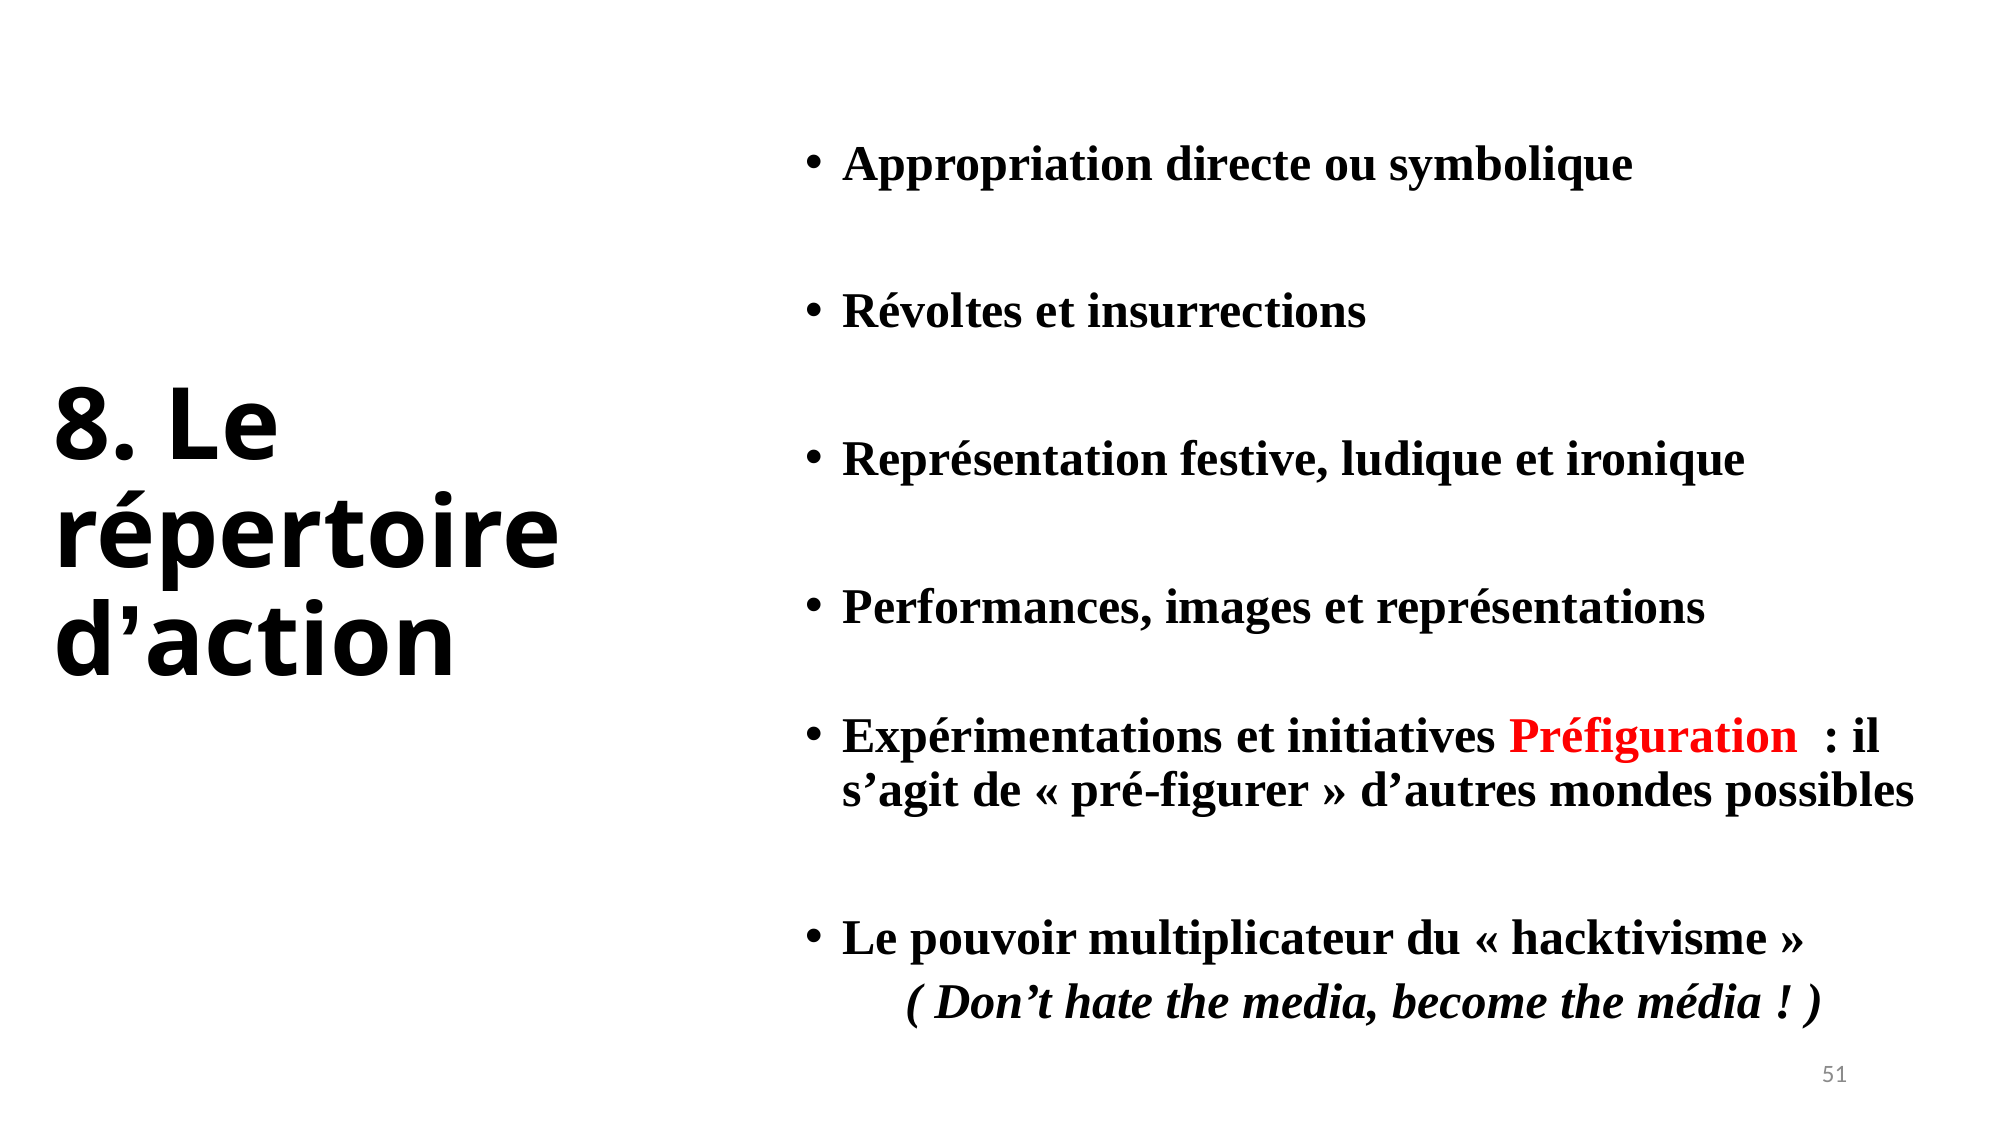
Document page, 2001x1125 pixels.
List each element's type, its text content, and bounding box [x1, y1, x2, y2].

list Appropriation directe ou symbolique Révoltes et insurrections Représentation festive, ludique et ironique Performances, images et représentations Expérimentations et initiatives Préfiguration : il s’agit de « pré-figurer » d’autres mondes possibles Le pouvoir multiplicateur du « hacktivisme » ( Don’t hate the media, become the média ! ) [640, 30, 1962, 1076]
slide_number 51 [1412, 1042, 1863, 1103]
title 8. Le répertoire d’action [38, 90, 640, 981]
